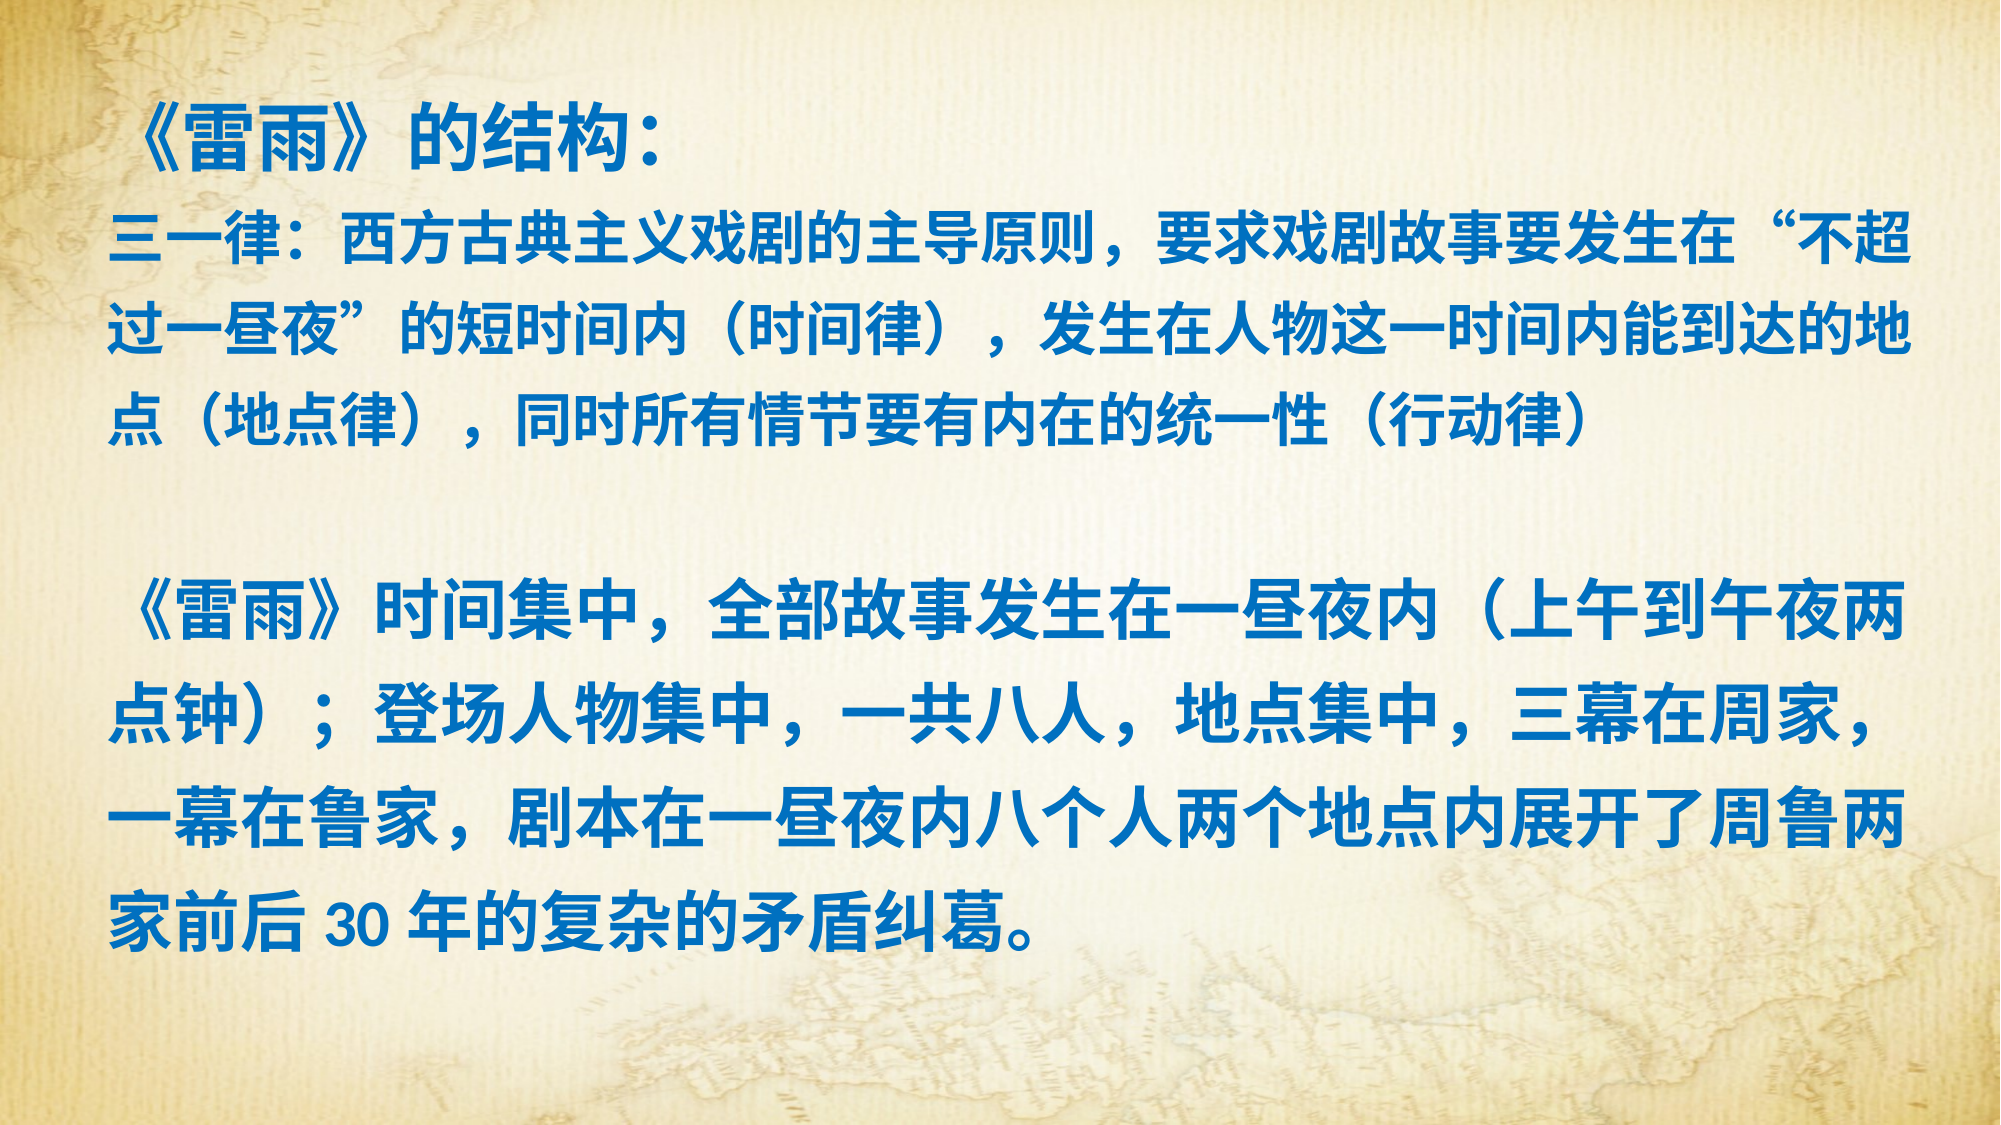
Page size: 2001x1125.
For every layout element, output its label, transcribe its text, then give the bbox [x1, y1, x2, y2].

text_box 《雷雨》的结构： 三一律：西方古典主义戏剧的主导原则，要求戏剧故事要发生在“不超过一昼夜”的短时间内（时间律），发生在人物这一时间内能到达的地点（地点律），同时所有情节要有内在的统一性（行动律） 《雷雨》时间集中，全部故事发生在一昼夜内（上午到午夜两点钟）；登场人物集中，一共八人，地点集中，三幕在周家，一幕在鲁家，剧本在一昼夜内八个人两个地点内展开了周鲁两家前后30年的复杂的矛盾纠葛。 [92, 55, 1934, 1125]
picture [0, 0, 2000, 1125]
